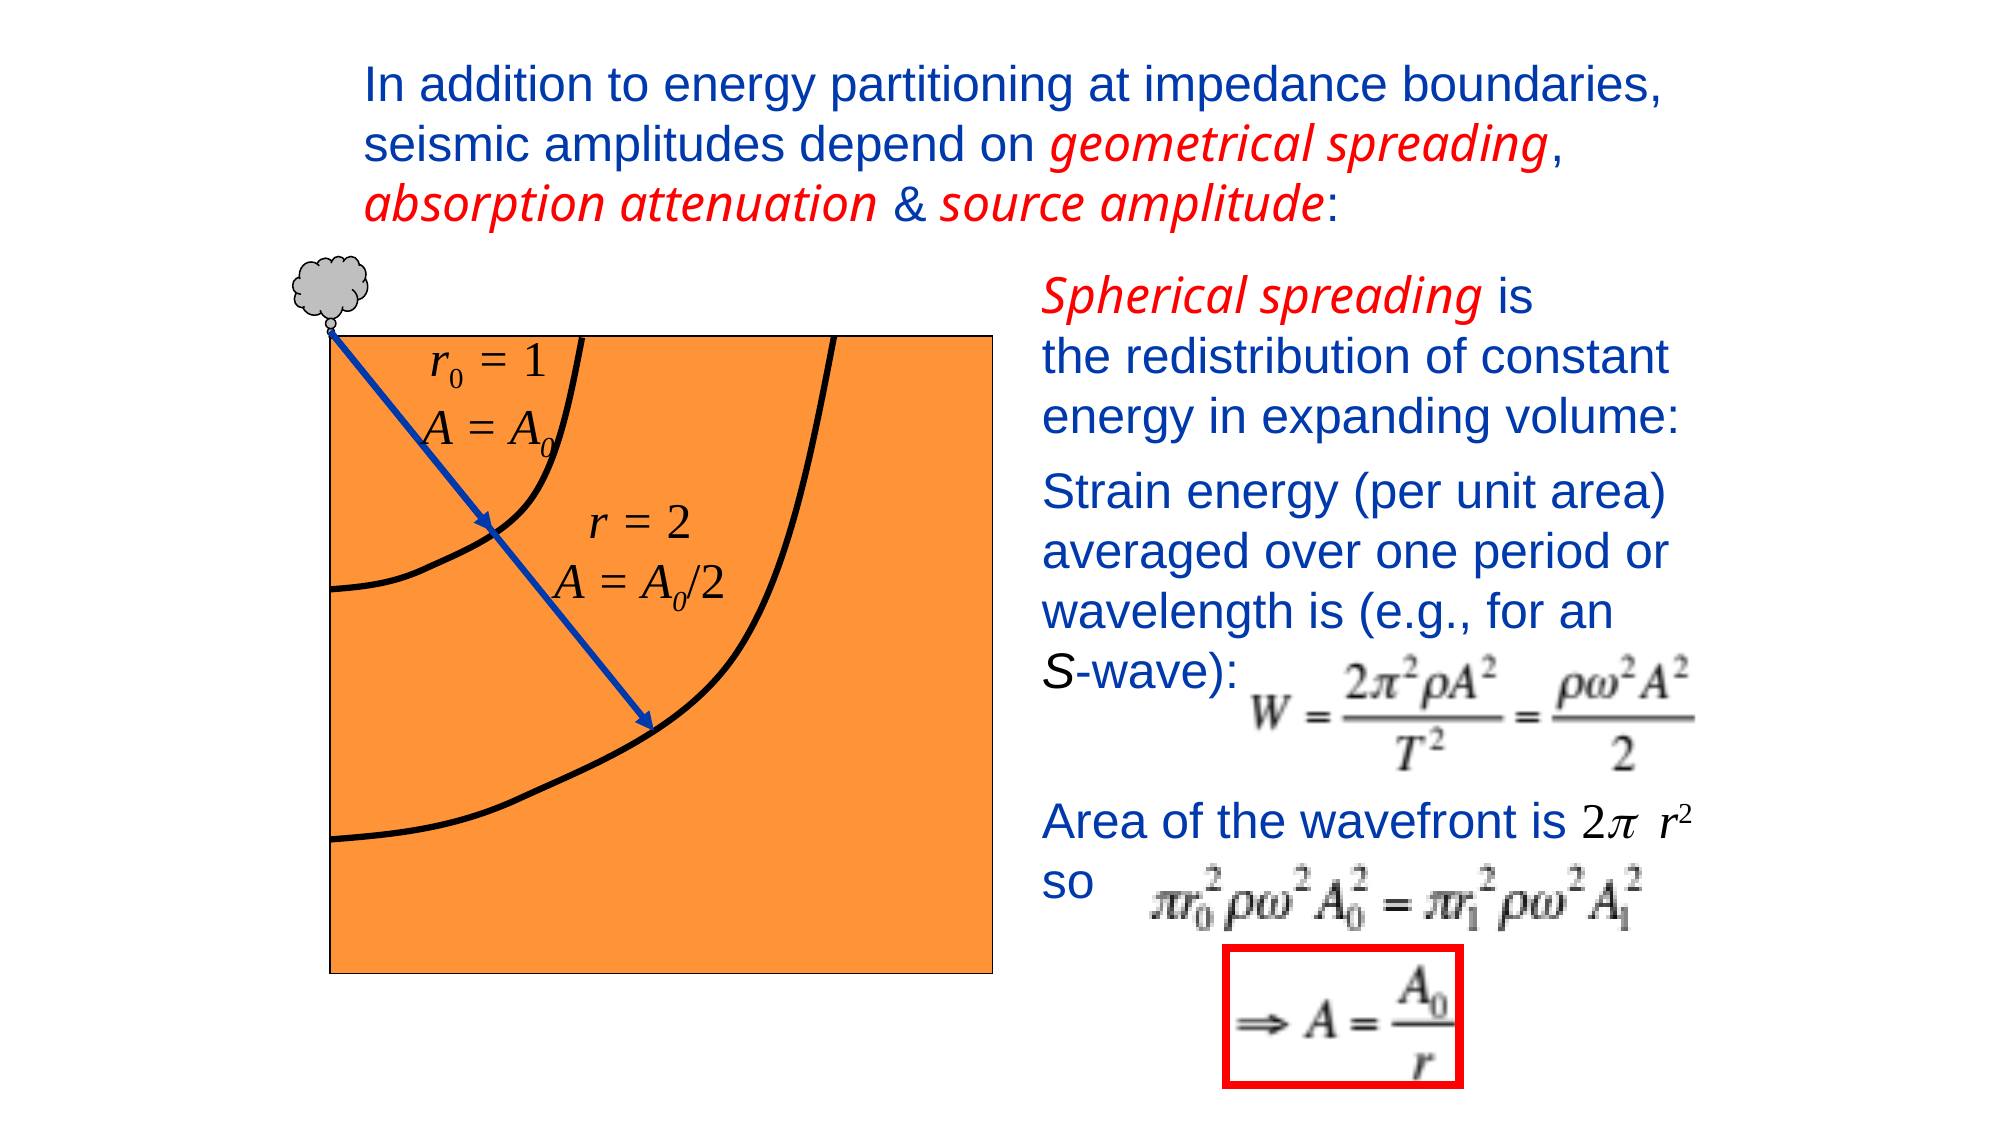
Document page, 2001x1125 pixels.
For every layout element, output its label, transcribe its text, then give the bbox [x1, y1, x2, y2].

text_box [480, 522, 491, 531]
text_box [330, 336, 993, 974]
text_box [330, 335, 835, 840]
text_box [485, 517, 493, 530]
text_box r = 2 A = A0/2 [539, 481, 741, 625]
text_box r0 = 1 A = A0 [407, 318, 570, 471]
picture [1242, 648, 1696, 775]
text_box [446, 471, 547, 534]
text_box In addition to energy partitioning at impedance boundaries, seismic amplitudes depend on geometrical spreading, absorption attenuation & source amplitude: [348, 43, 1679, 239]
picture [1230, 951, 1456, 1082]
text_box [568, 625, 654, 731]
picture [1142, 855, 1643, 932]
text_box [330, 474, 494, 590]
text_box Spherical spreading is the redistribution of constant energy in expanding volume: Strain energy (per unit area) averaged over one period or wavelength is (e.g., for an S-wave): Area of the wavefront is 2 r2 so [1027, 256, 1708, 917]
text_box [292, 256, 368, 339]
text_box [570, 337, 583, 397]
